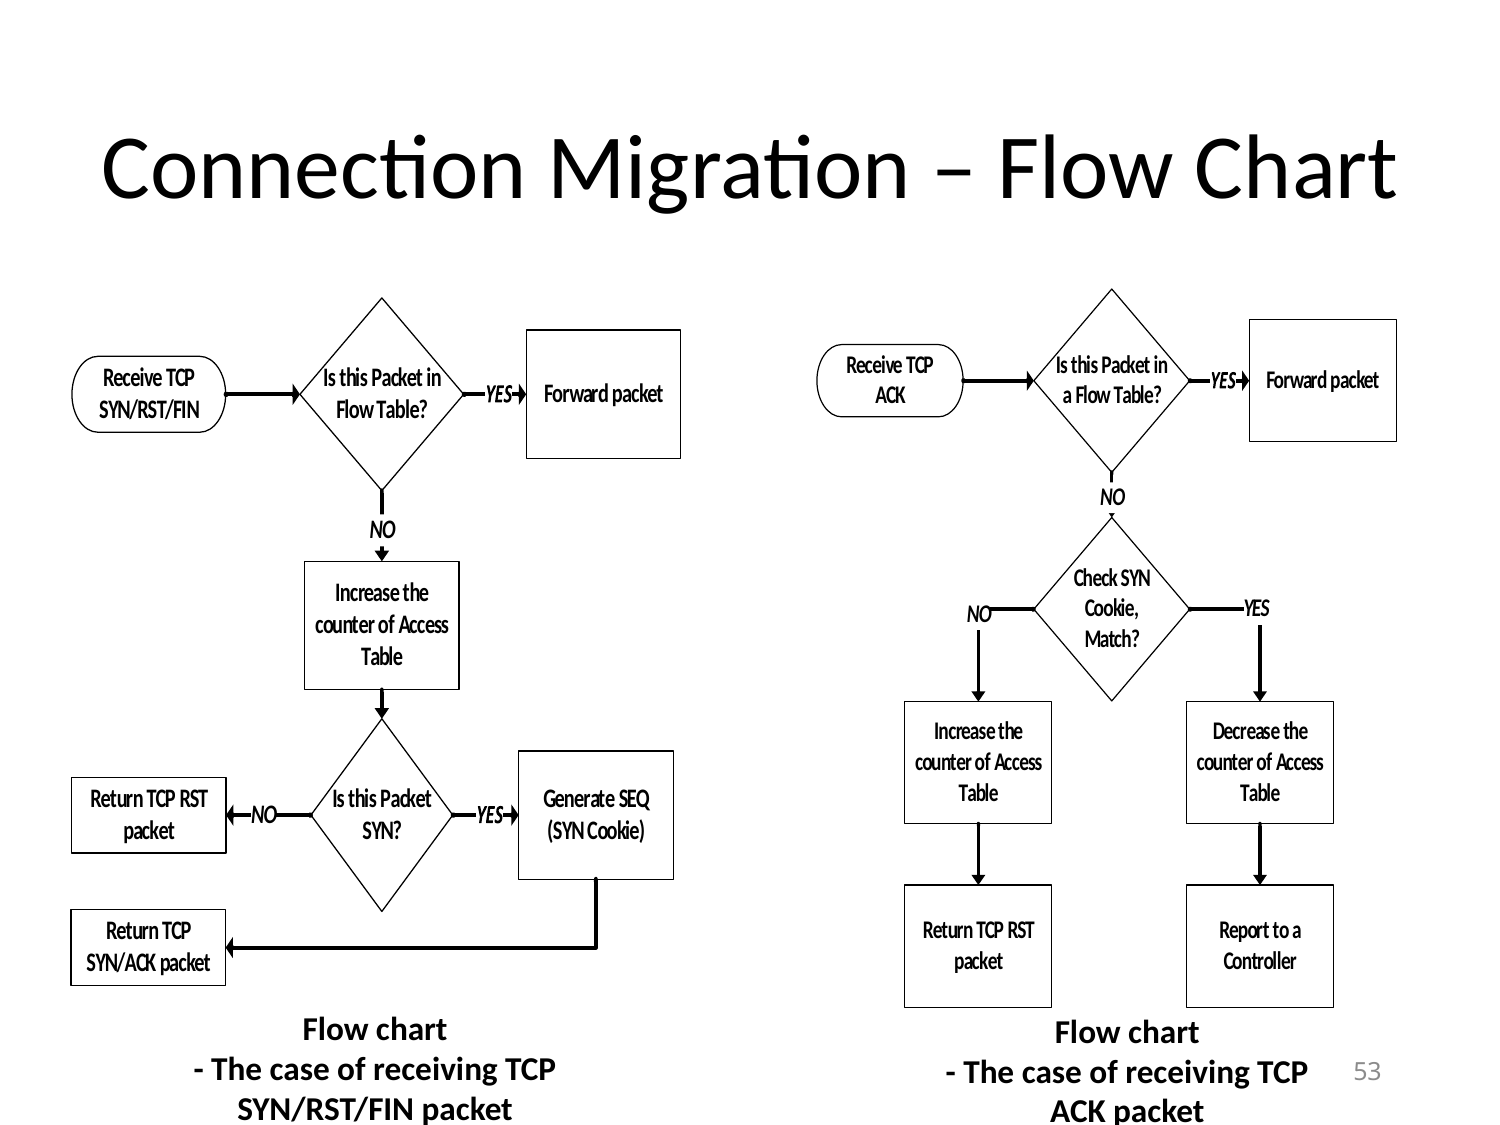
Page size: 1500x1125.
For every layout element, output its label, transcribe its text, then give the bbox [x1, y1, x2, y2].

text_box Flow chart - The case of receiving TCP ACK packet [914, 1009, 1341, 1125]
picture [68, 294, 682, 993]
text_box Flow chart - The case of receiving TCP SYN/RST/FIN packet [115, 1000, 636, 1125]
slide_number 53 [1059, 1042, 1397, 1103]
picture [814, 285, 1397, 1009]
title Connection Migration – Flow Chart [86, 59, 1450, 278]
